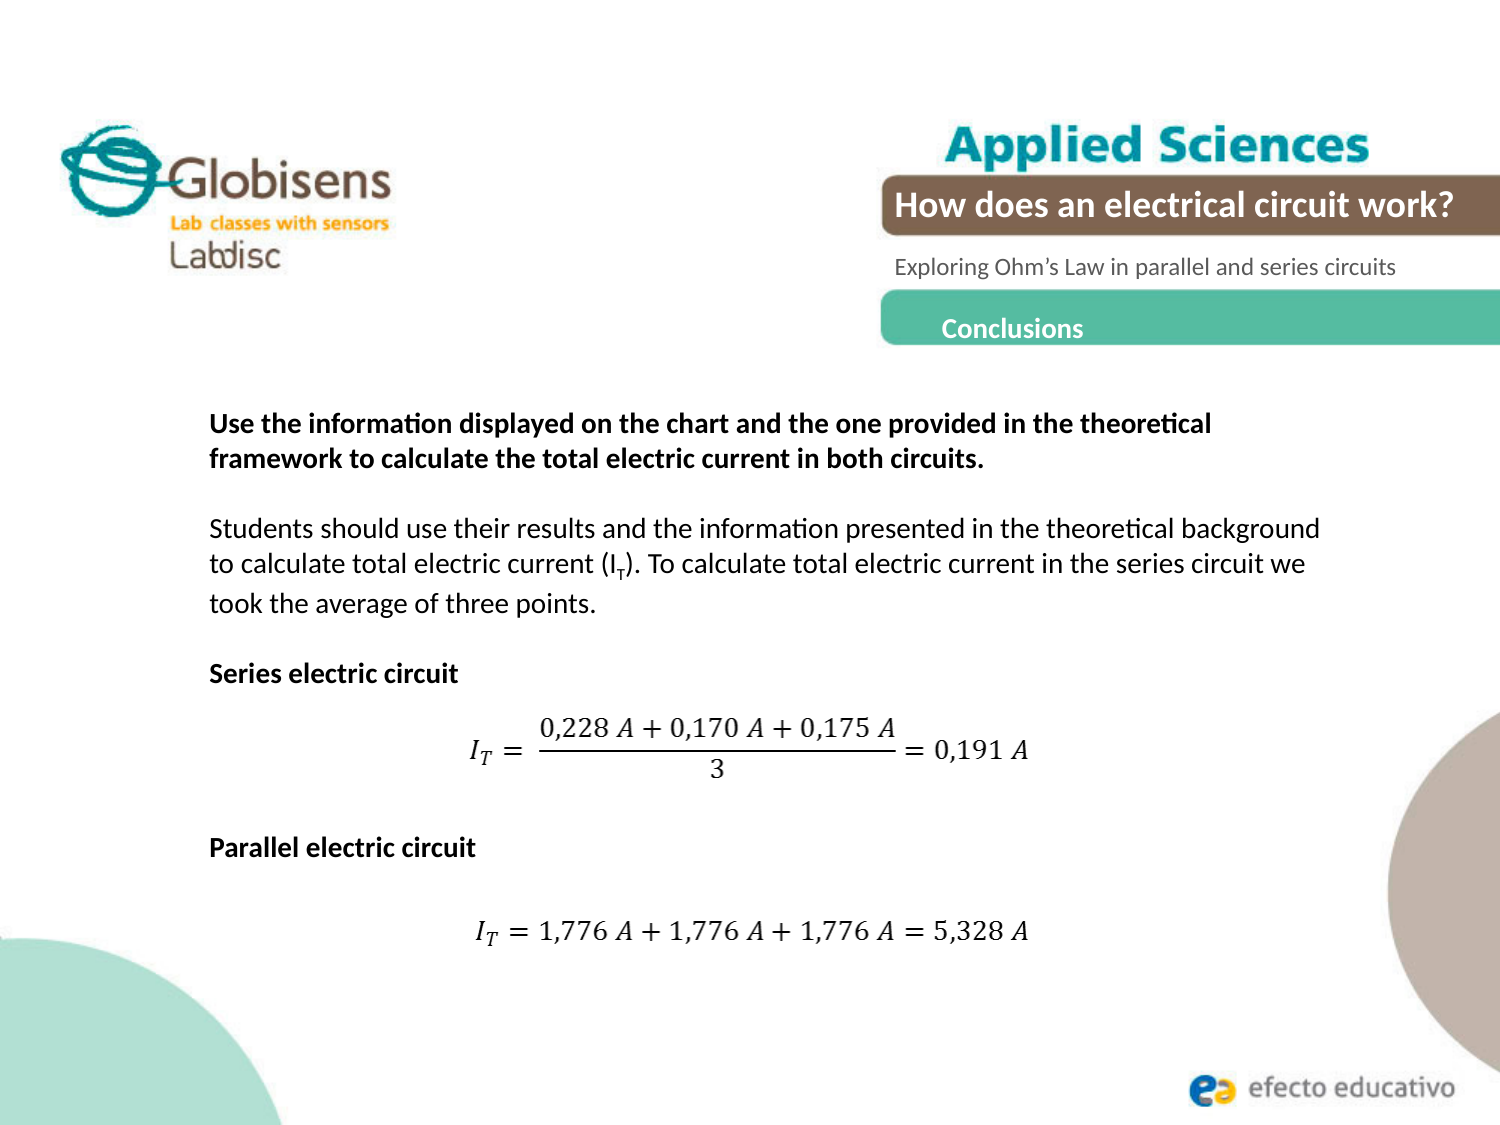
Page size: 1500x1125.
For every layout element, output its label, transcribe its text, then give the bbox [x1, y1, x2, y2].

picture [0, 1, 1500, 1125]
text_box [454, 905, 1050, 956]
text_box [374, 704, 1125, 787]
text_box Use the information displayed on the chart and the one provided in the theoretical framework to calculate the total electric current in both circuits. Students should use their results and the information presented in the theoretical background to calculate total electric current (IT). To calculate total electric current in the series circuit we took the average of three points. Series electric circuit Parallel electric circuit [194, 397, 1365, 872]
text_box How does an electrical circuit work? [879, 172, 1500, 268]
text_box Exploring Ohm’s Law in parallel and series circuits [879, 243, 1447, 289]
text_box Conclusions [927, 302, 1500, 371]
